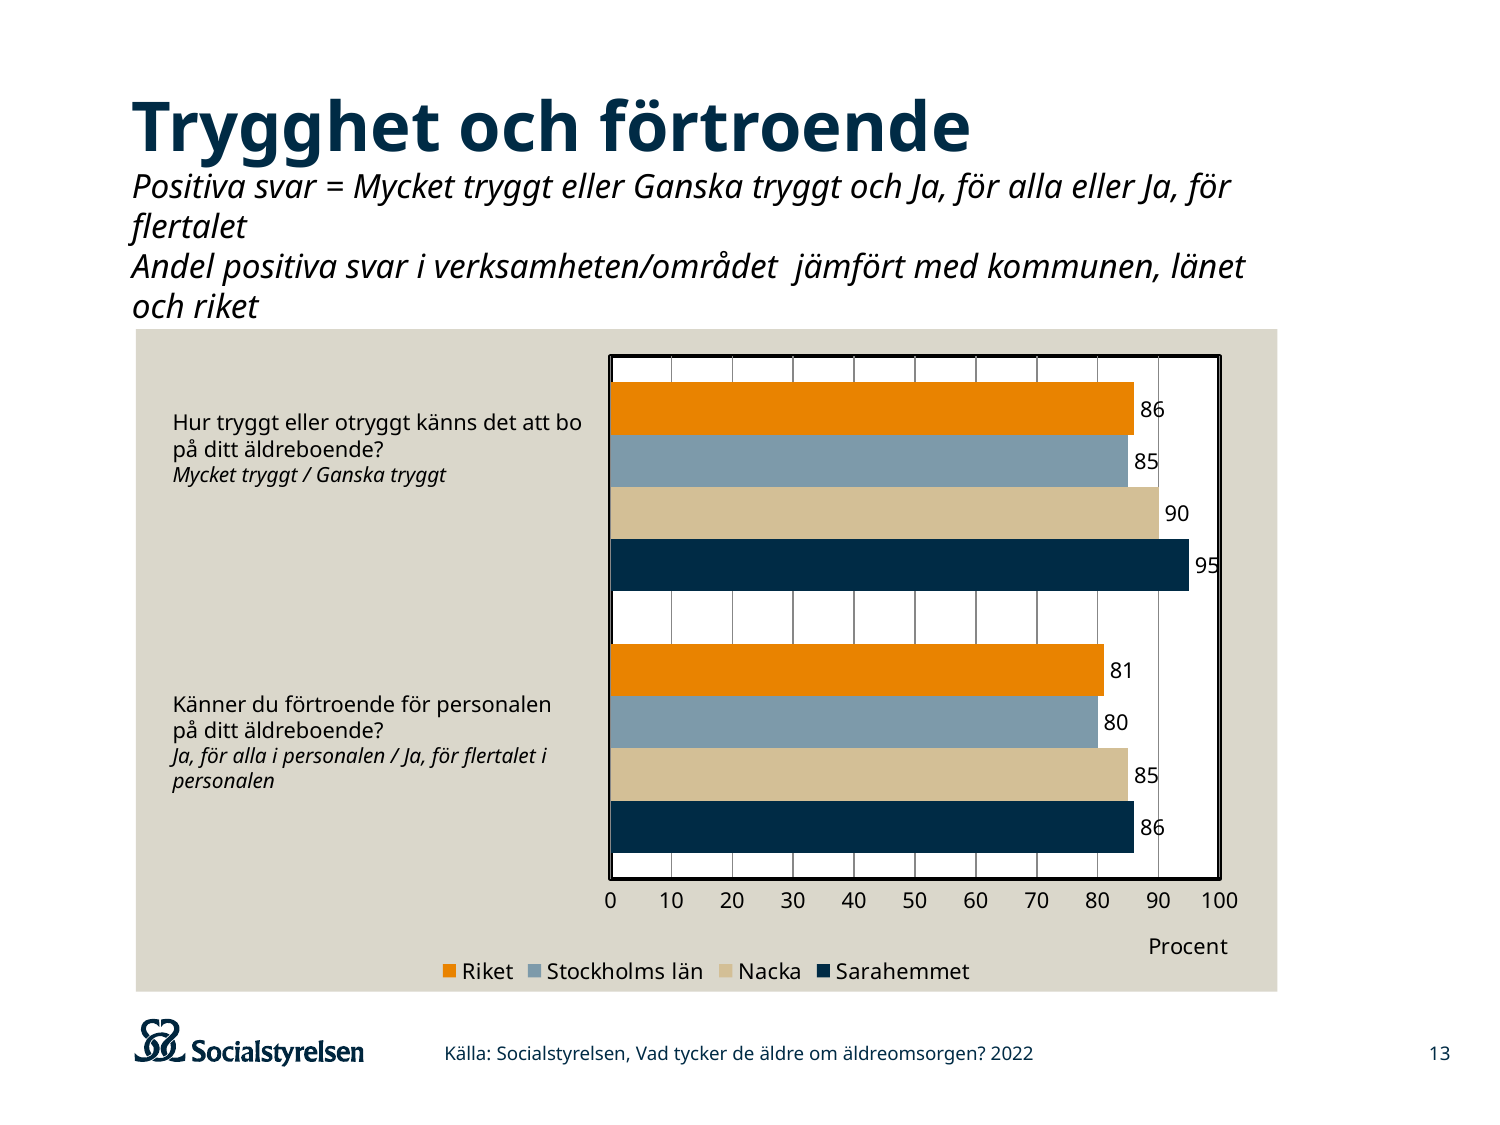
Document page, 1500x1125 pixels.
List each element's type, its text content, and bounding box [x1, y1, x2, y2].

footer Källa: Socialstyrelsen, Vad tycker de äldre om äldreomsorgen? 2022 [444, 1032, 1110, 1077]
title Trygghet och förtroende Positiva svar = Mycket tryggt eller Ganska tryggt och Ja, för alla eller Ja, för flertalet Andel positiva svar i verksamheten/området jämfört med kommunen, länet och riket [131, 83, 1294, 330]
slide_number 13 [1379, 1032, 1451, 1077]
chart [135, 328, 1278, 992]
